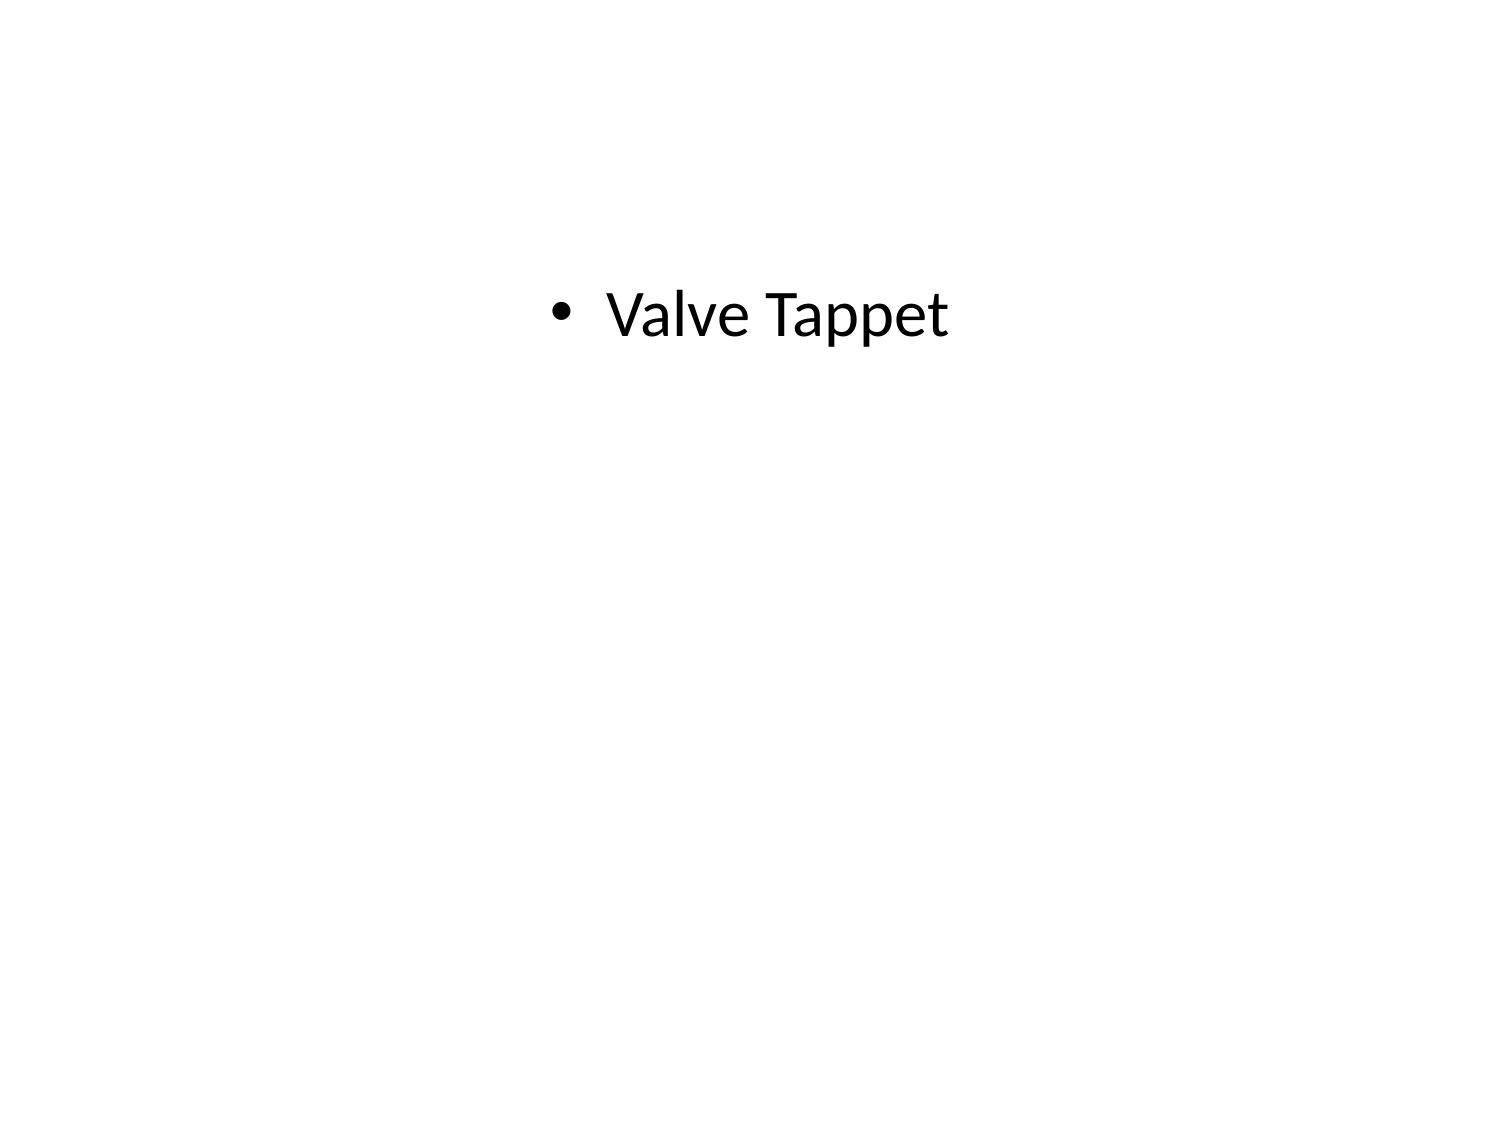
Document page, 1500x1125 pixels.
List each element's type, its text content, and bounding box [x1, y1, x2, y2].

list Valve Tappet [75, 262, 1425, 1005]
